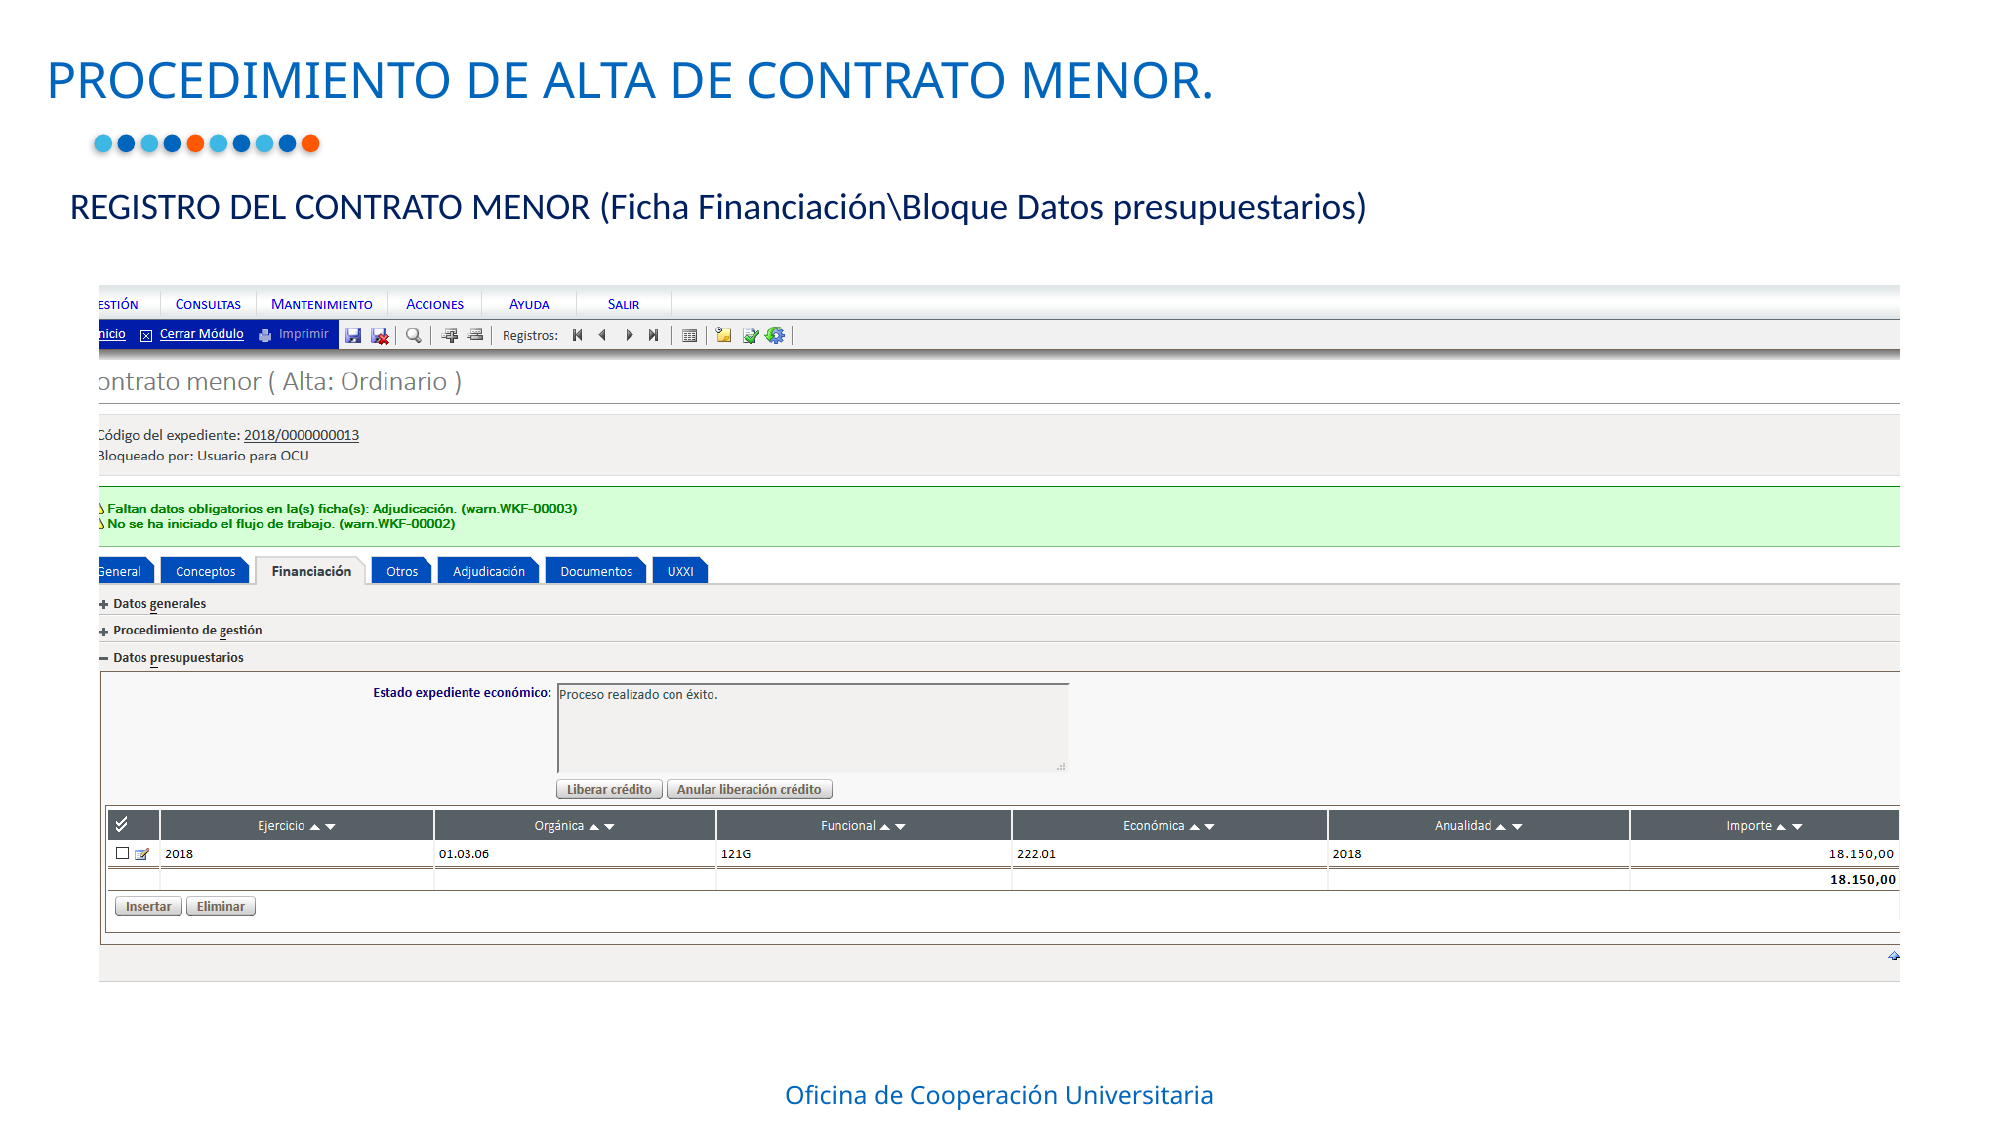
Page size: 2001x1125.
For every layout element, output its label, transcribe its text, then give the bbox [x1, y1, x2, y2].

text_box [185, 133, 205, 153]
text_box PROCEDIMIENTO DE ALTA DE CONTRATO MENOR. [31, 41, 1736, 116]
text_box [162, 133, 182, 153]
text_box [208, 133, 228, 153]
text_box [300, 133, 321, 153]
text_box REGISTRO DEL CONTRATO MENOR (Ficha Financiación\Bloque Datos presupuestarios) [55, 174, 1697, 235]
text_box [231, 133, 251, 153]
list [99, 285, 1901, 982]
text_box [277, 133, 297, 153]
text_box [254, 133, 274, 153]
text_box [93, 133, 113, 153]
text_box [116, 133, 136, 153]
text_box [139, 133, 159, 153]
